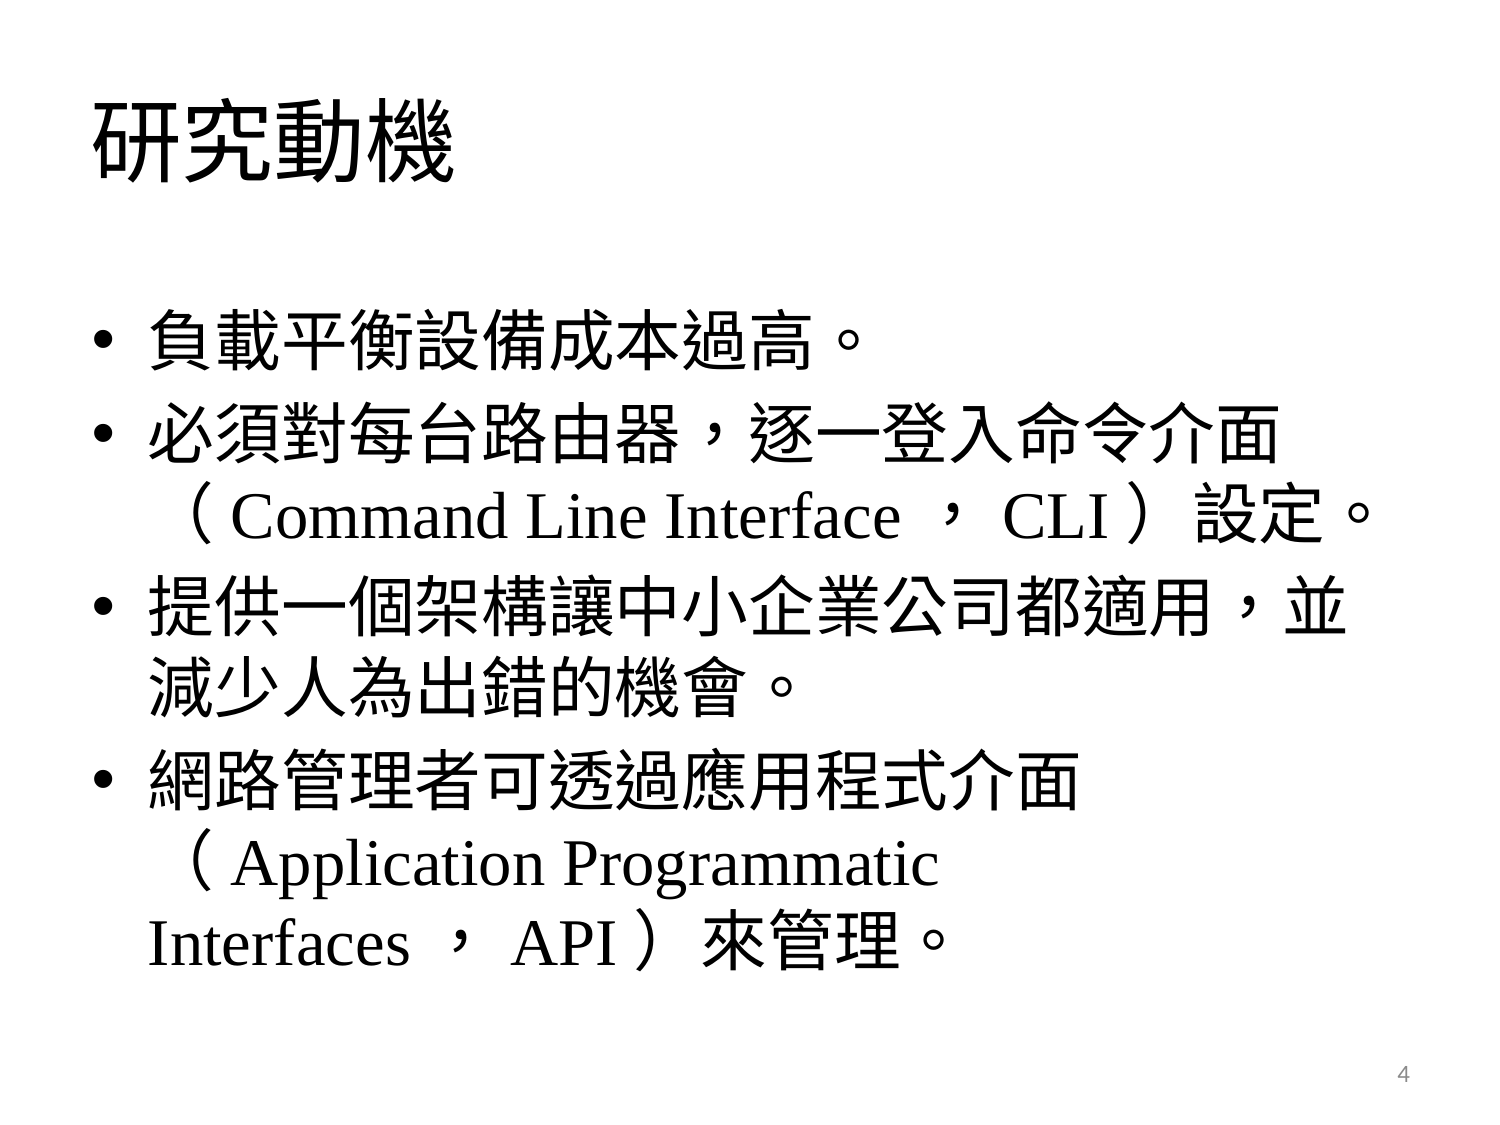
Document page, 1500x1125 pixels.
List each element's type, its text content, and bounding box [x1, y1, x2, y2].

title 研究動機 [75, 45, 1425, 233]
list 負載平衡設備成本過高。 必須對每台路由器，逐一登入命令介面 （Command Line Interface，CLI）設定。 提供一個架構讓中小企業公司都適用，並減少人為出錯的機會。 網路管理者可透過應用程式介面（Application Programmatic Interfaces，API）來管理。 [76, 290, 1427, 1034]
slide_number 4 [1074, 1042, 1425, 1103]
